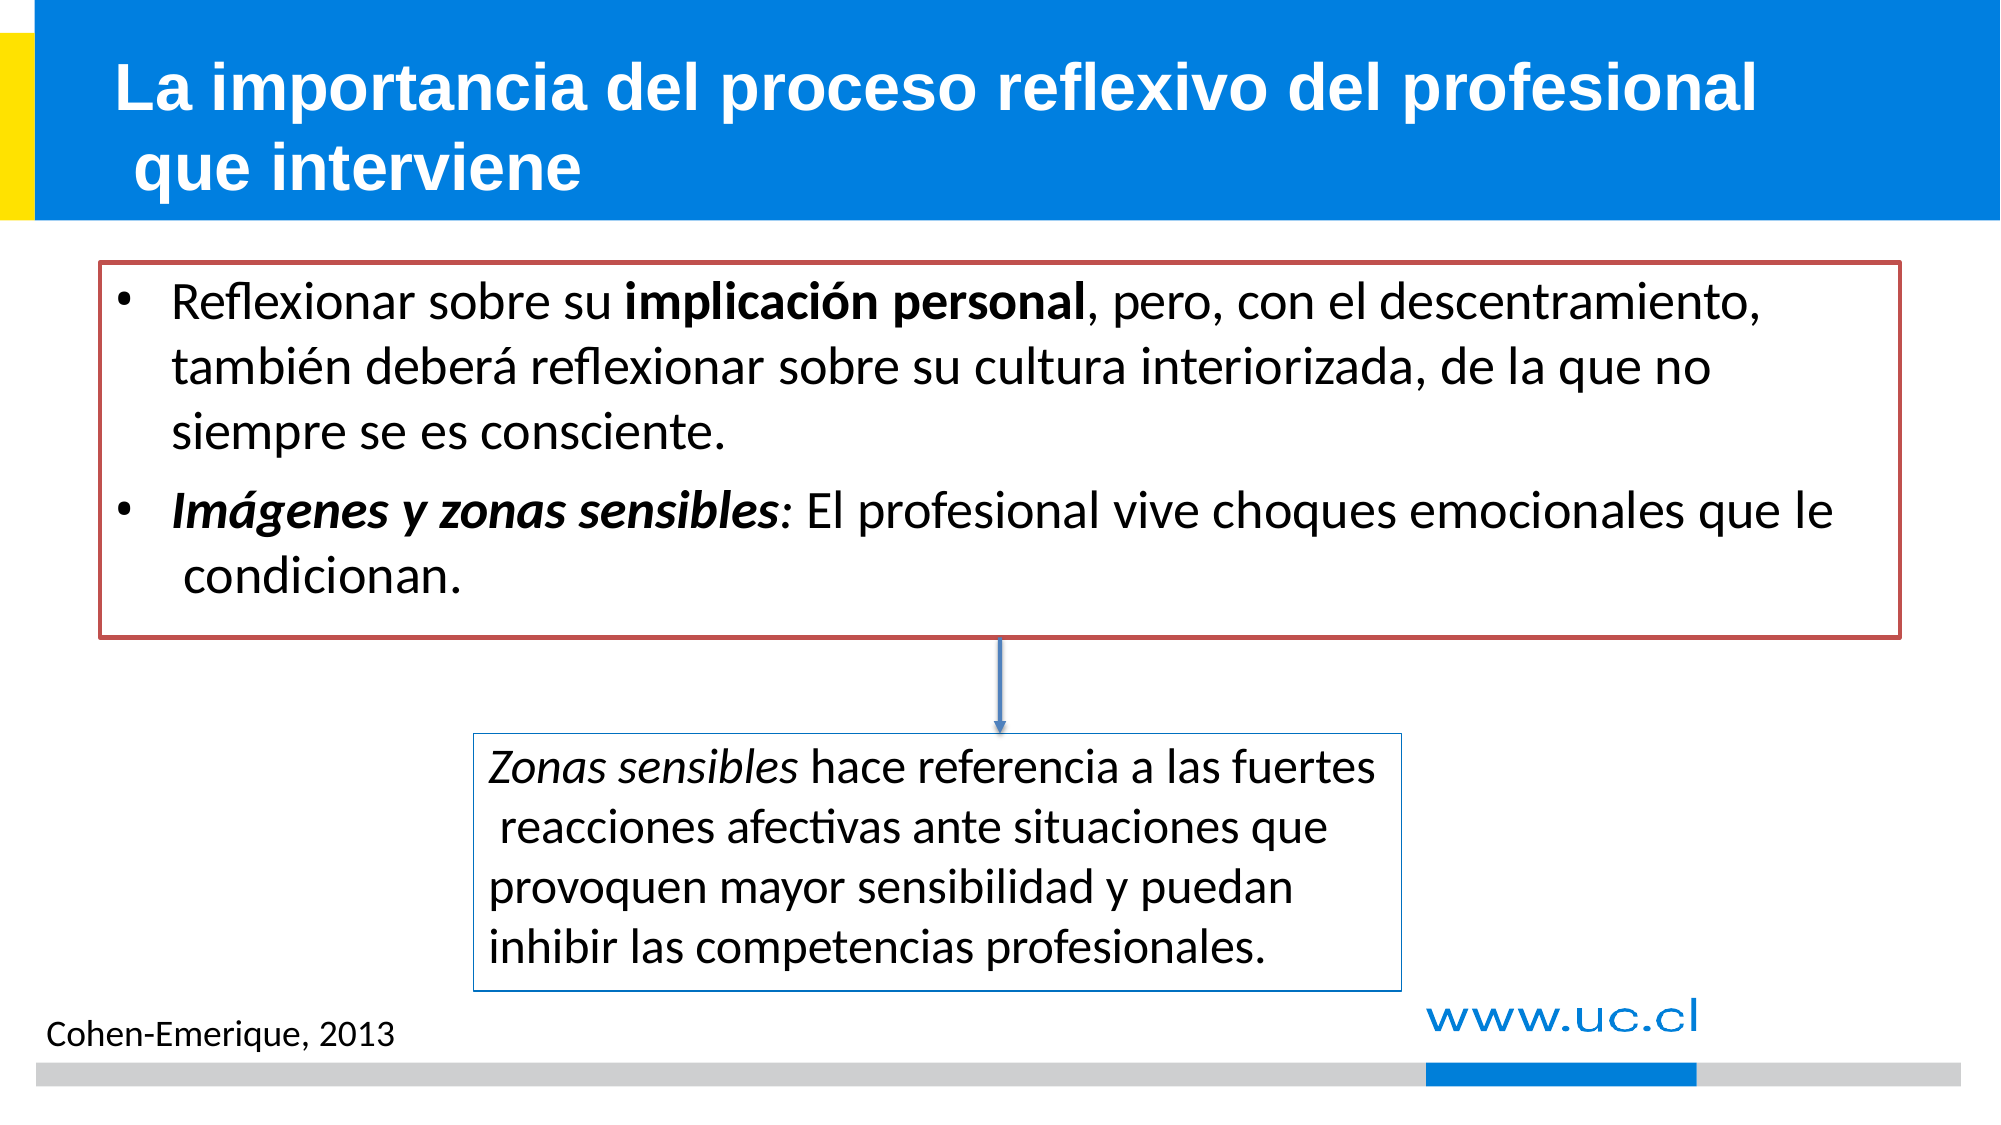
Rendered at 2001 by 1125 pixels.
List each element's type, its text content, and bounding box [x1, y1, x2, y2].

text_box [0, 32, 35, 221]
text_box Reﬂexionar sobre su implicación personal, pero, con el descentramiento, también deberá reﬂexionar sobre su cultura interiorizada, de la que no siempre se es consciente. Imágenes y zonas sensibles: El profesional vive choques emocionales que le condicionan. Zonas sensibles hace referencia a las fuertes reacciones afectivas ante situaciones que provoquen mayor sensibilidad y puedan inhibir las competencias profesionales. Cohen-Emerique, 2013 [44, 263, 1842, 1054]
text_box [1609, 1004, 1697, 1032]
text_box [97, 260, 1903, 993]
title La importancia del proceso reflexivo del profesional que interviene [112, 42, 1767, 231]
picture [1576, 1008, 1603, 1032]
